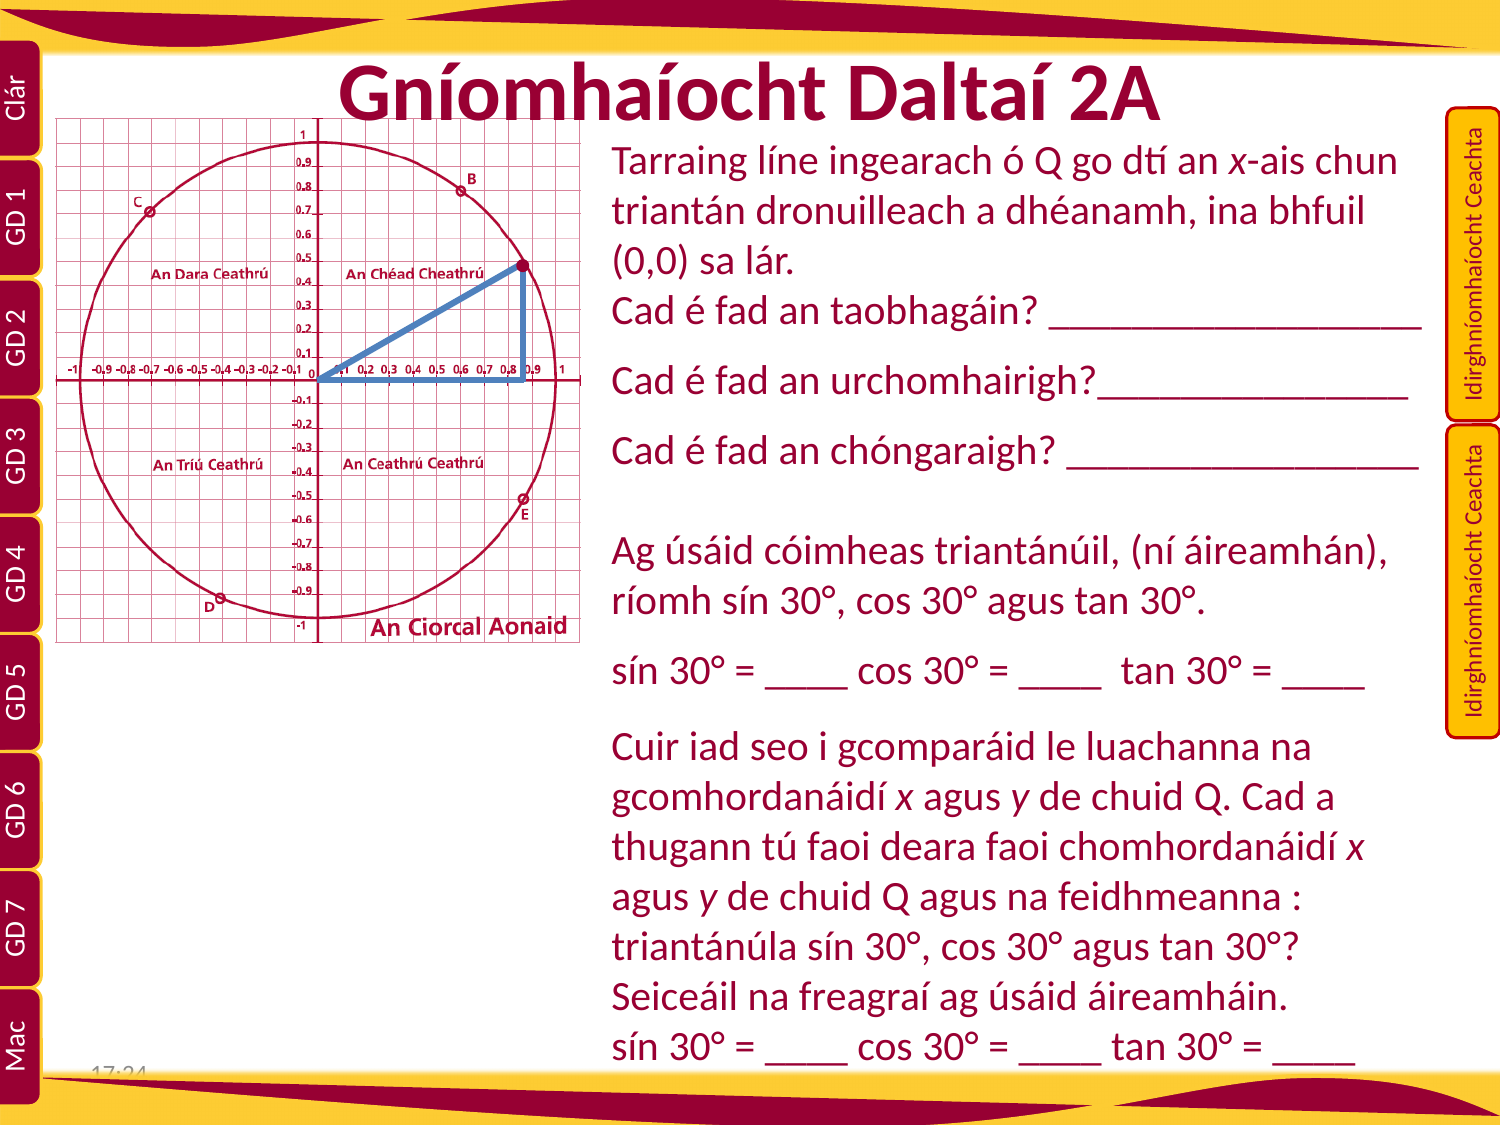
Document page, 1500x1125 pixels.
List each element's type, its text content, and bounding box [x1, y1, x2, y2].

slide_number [75, 1042, 425, 1103]
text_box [1446, 107, 1500, 971]
picture [52, 116, 582, 646]
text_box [317, 262, 525, 381]
title Gníomhaíocht Daltaí 2A [75, 0, 1425, 181]
text_box Tarraing líne ingearach ó Q go dtí an x-ais chun triantán dronuilleach a dhéanamh, ina bhfuil (0,0) sa lár. Cad é fad an taobhagáin? __________________ Cad é fad an urchomhairigh?_______________ Cad é fad an chóngaraigh? _________________ Ag úsáid cóimheas triantánúil, (ní áireamhán), ríomh sín 30°, cos 30° agus tan 30°. sín 30° = ____ cos 30° = ____ tan 30° = ____ Cuir iad seo i gcomparáid le luachanna na gcomhordanáidí x agus y de chuid Q. Cad a thugann tú faoi deara faoi chomhordanáidí x agus y de chuid Q agus na feidhmeanna : triantánúla sín 30°, cos 30° agus tan 30°? Seiceáil na freagraí ag úsáid áireamháin. sín 30° = ____ cos 30° = ____ tan 30° = ____ [596, 125, 1442, 1077]
